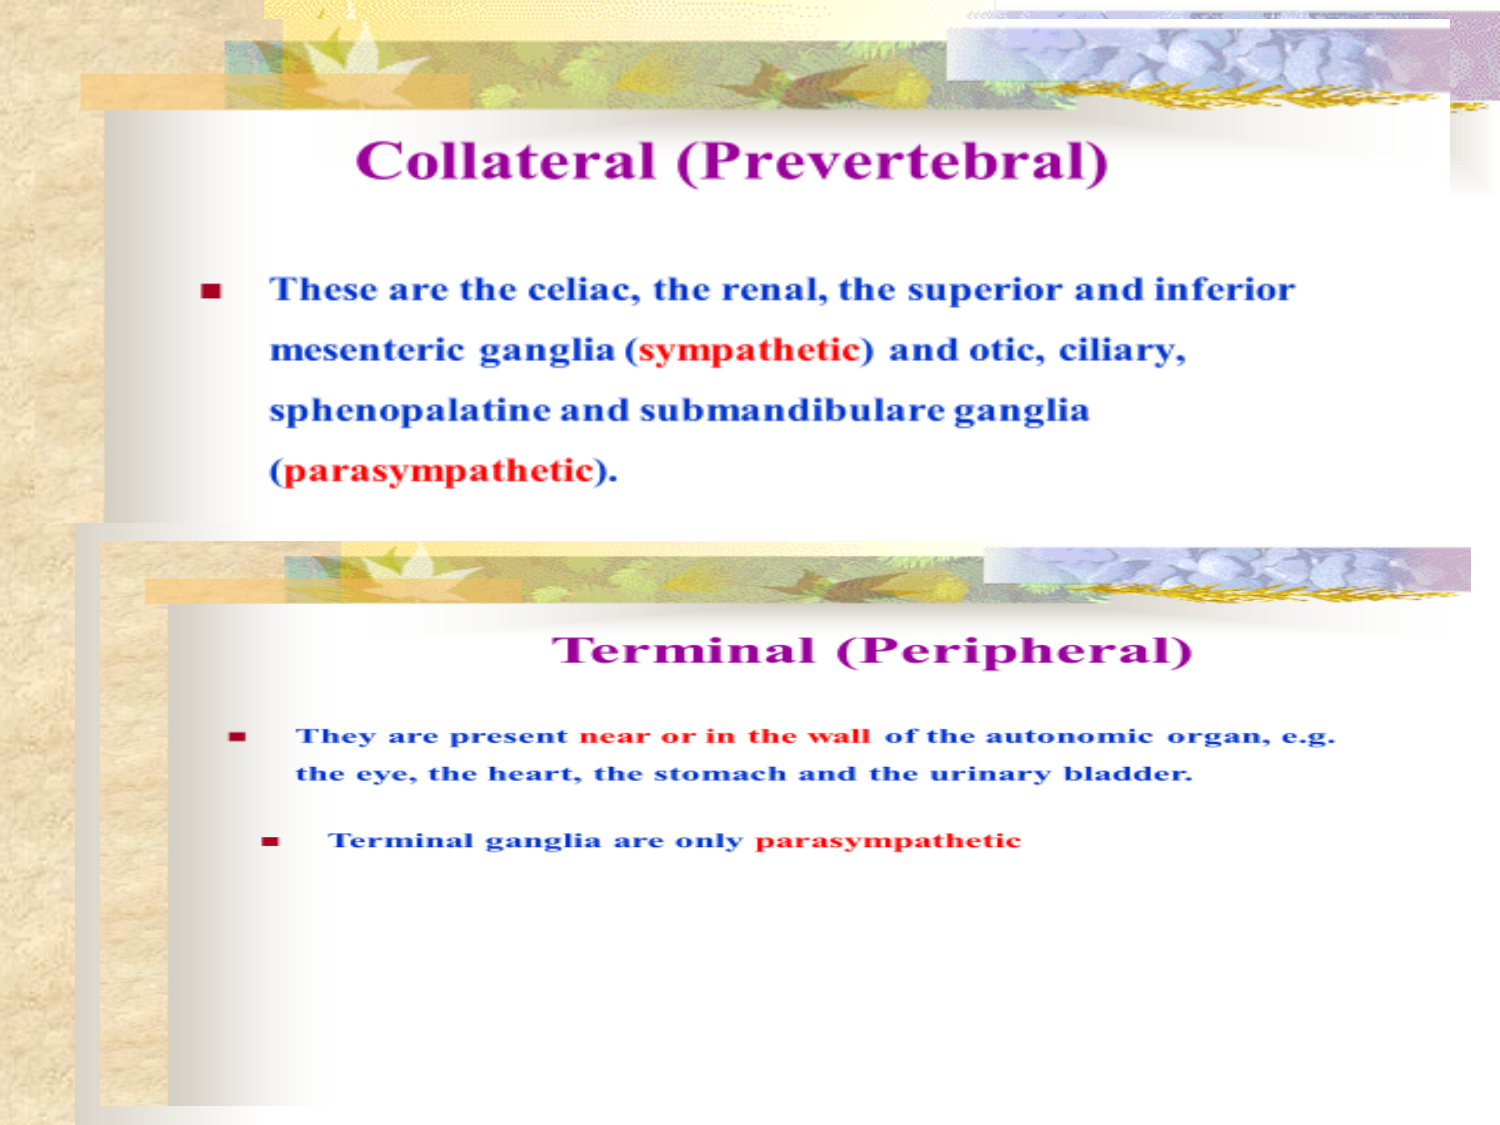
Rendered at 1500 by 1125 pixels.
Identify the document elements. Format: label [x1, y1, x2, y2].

picture [100, 540, 1471, 1107]
picture [0, 0, 1500, 1125]
list [34, 18, 1451, 523]
